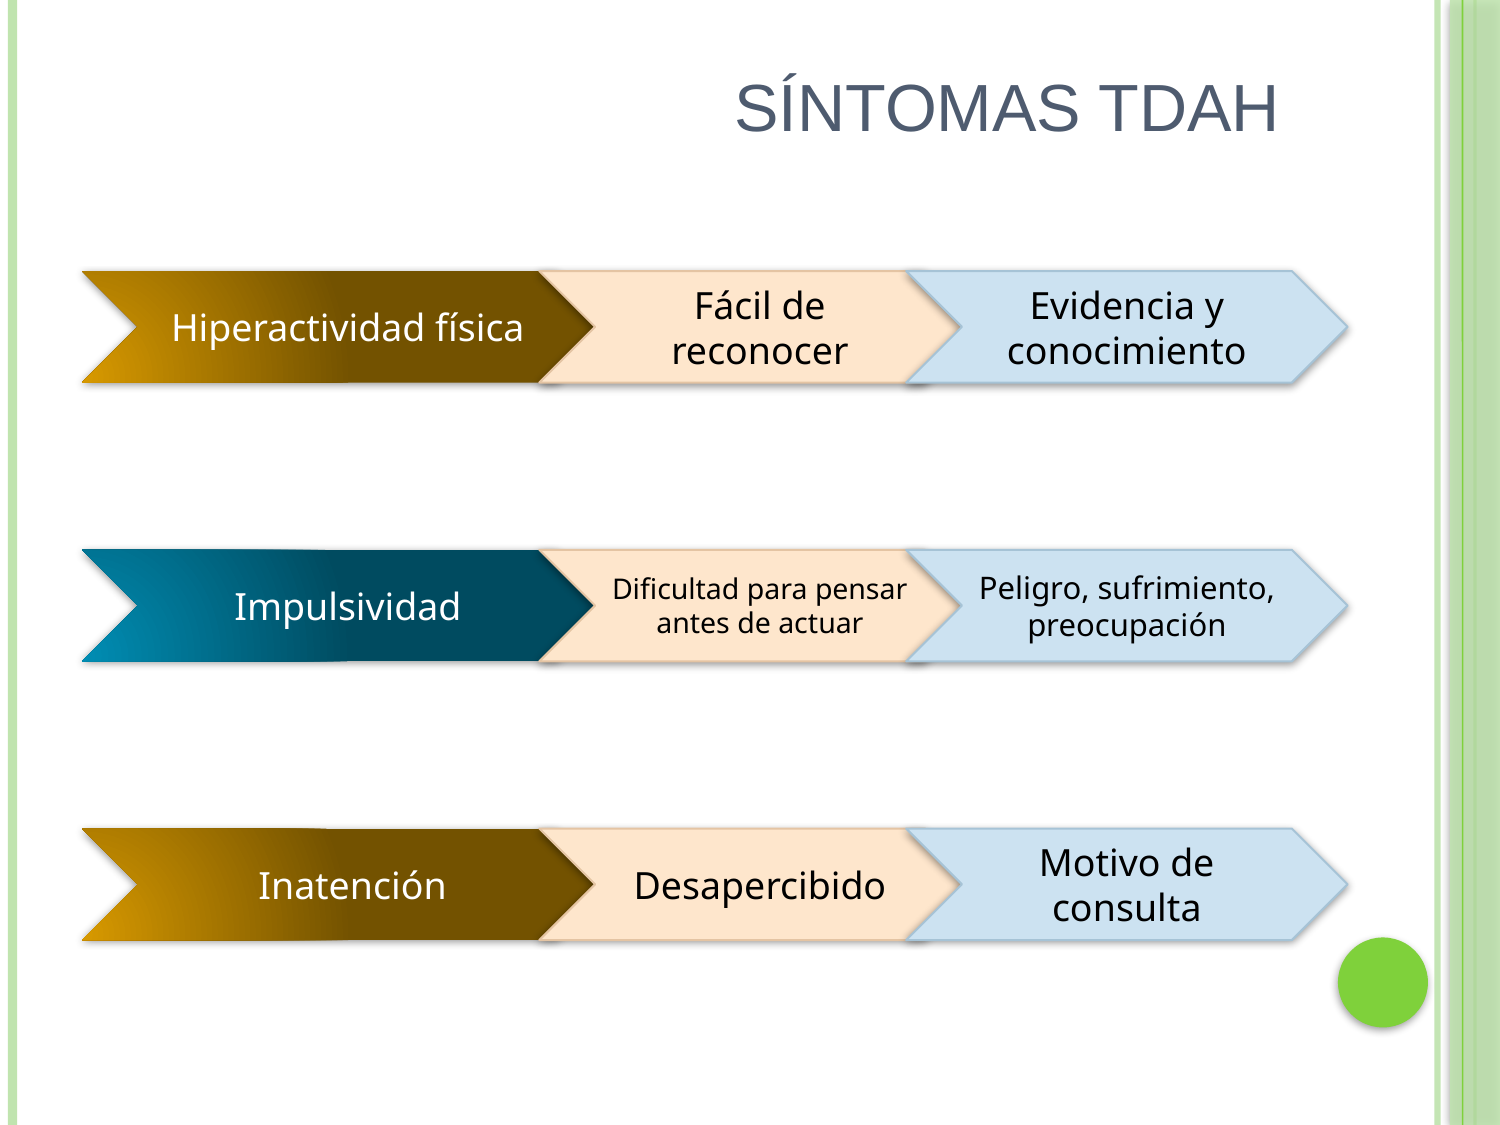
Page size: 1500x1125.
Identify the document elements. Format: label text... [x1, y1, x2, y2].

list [81, 186, 1349, 1025]
title Síntomas TDAH [70, 35, 1296, 153]
